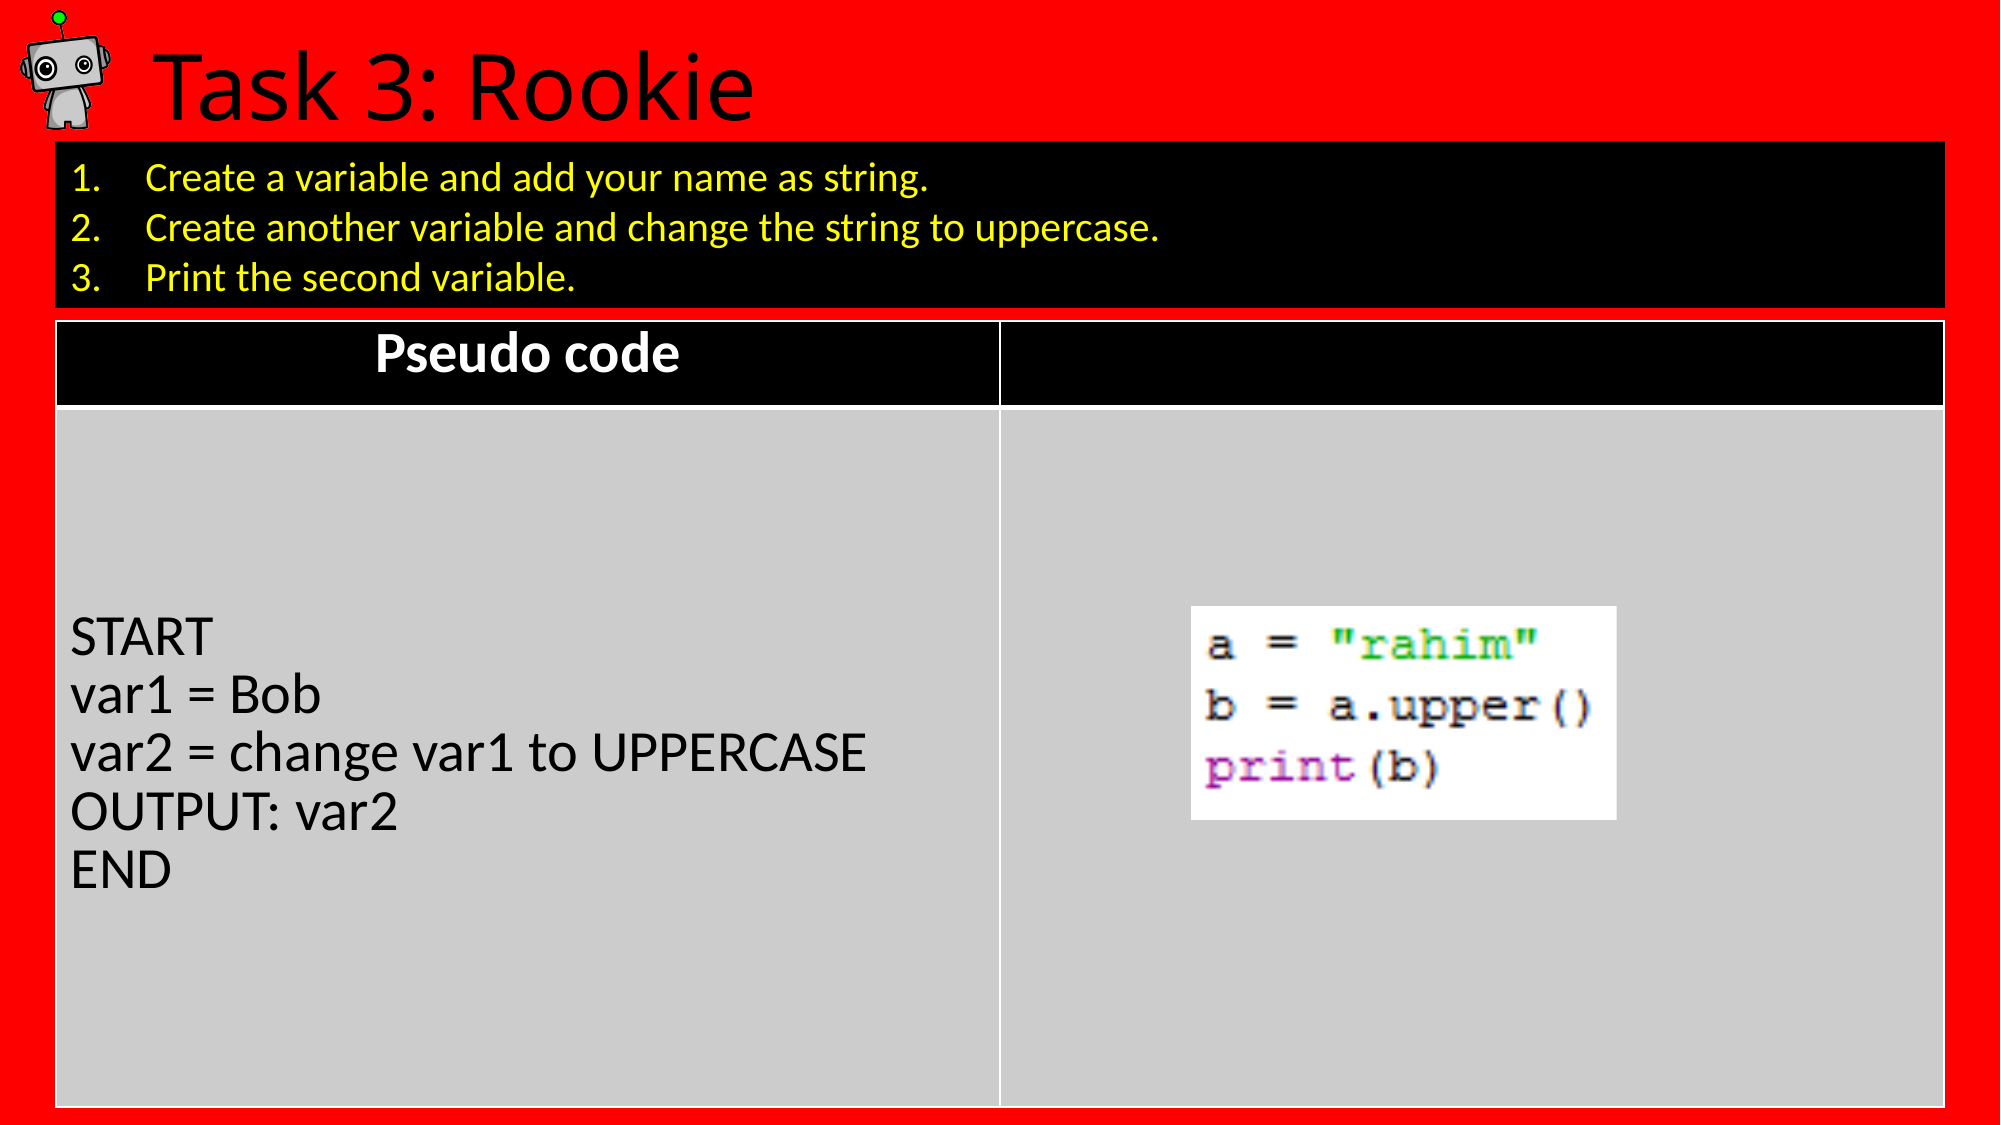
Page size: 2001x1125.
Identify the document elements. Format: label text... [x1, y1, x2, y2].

picture [1190, 606, 1617, 820]
text_box Create a variable and add your name as string. Create another variable and change the string to uppercase. Print the second variable. [55, 141, 1945, 308]
table_header [1001, 322, 1943, 405]
table_header Pseudo code [57, 322, 999, 405]
title Task 3: Rookie [137, 28, 1863, 141]
table_cell START var1 = Bob var2 = change var1 to UPPERCASE OUTPUT: var2 END [57, 410, 999, 1106]
picture [20, 10, 111, 130]
table_cell [1001, 410, 1943, 1106]
